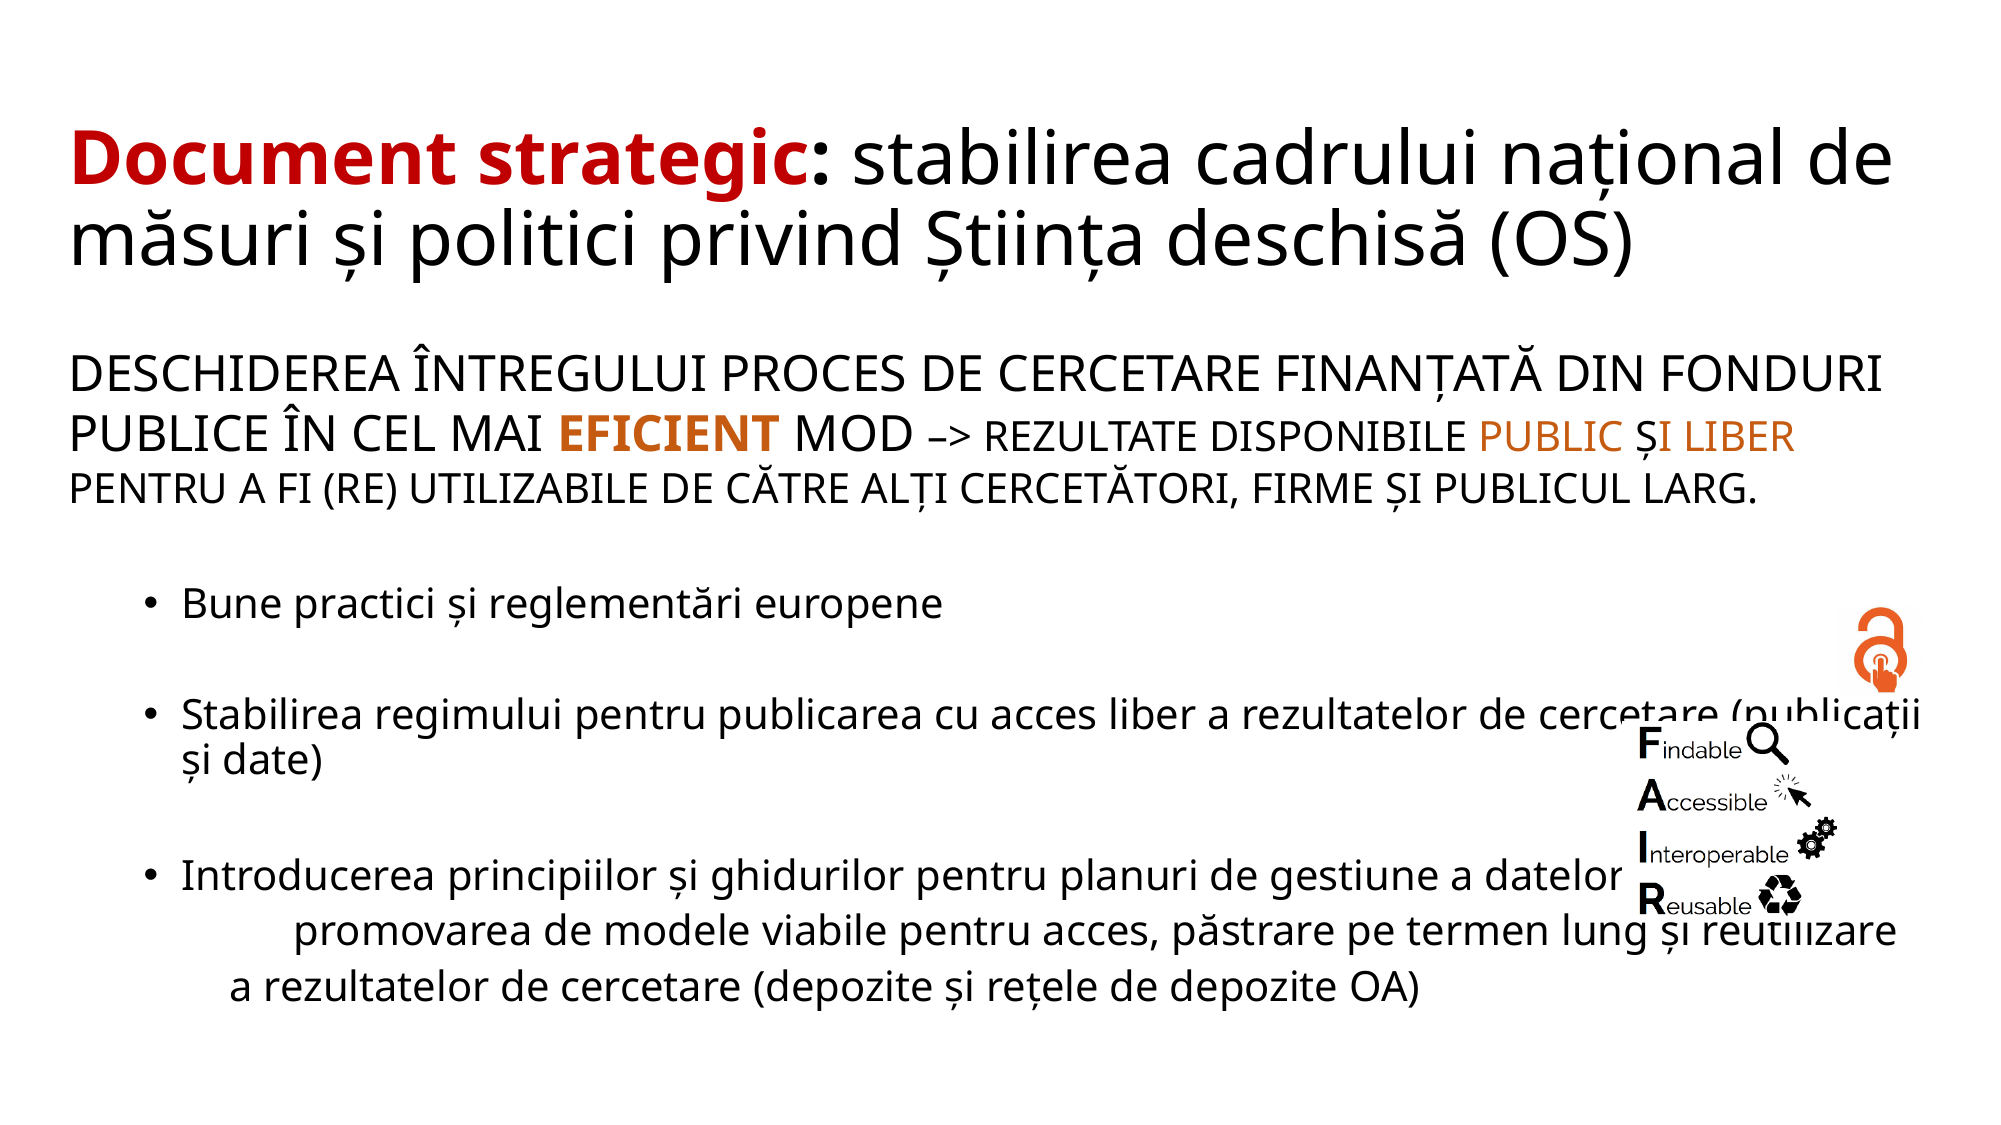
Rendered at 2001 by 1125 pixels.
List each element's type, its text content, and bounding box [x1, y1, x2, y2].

picture [1622, 721, 1841, 922]
list Document strategic: stabilirea cadrului național de măsuri și politici privind Știința deschisă (OS) deschiderea întregului proces de cercetare finanțată din fonduri publice în cel mai eficient mod –> rezultate disponibile public și liber pentru a fi (re) utilizabile de către alți cercetători, firme și publicul larg. Bune practici și reglementări europene Stabilirea regimului pentru publicarea cu acces liber a rezultatelor de cercetare (publicații și date) Introducerea principiilor și ghidurilor pentru planuri de gestiune a datelor promovarea de modele viabile pentru acces, păstrare pe termen lung și reutilizare a rezultatelor de cercetare (depozite și rețele de depozite OA) [53, 112, 1970, 1065]
picture [1836, 605, 1925, 694]
